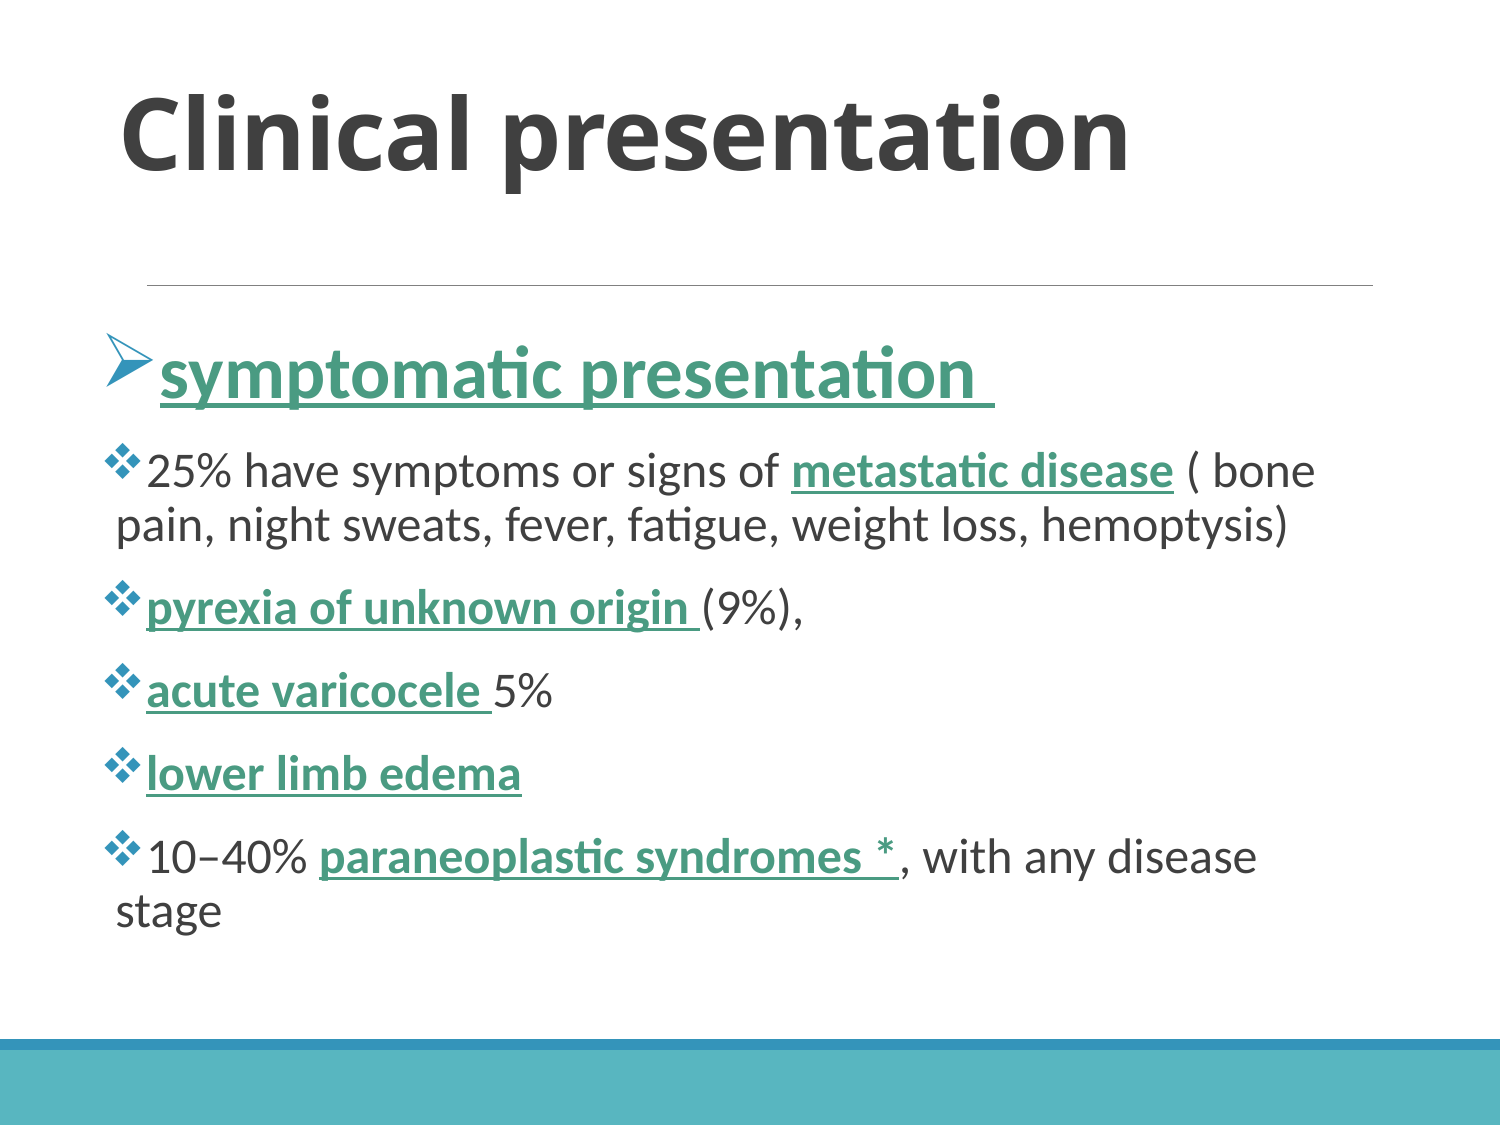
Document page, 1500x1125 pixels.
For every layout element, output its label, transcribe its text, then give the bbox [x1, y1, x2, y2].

list symptomatic presentation 25% have symptoms or signs of metastatic disease ( bone pain, night sweats, fever, fatigue, weight loss, hemoptysis) pyrexia of unknown origin (9%), acute varicocele 5% lower limb edema 10–40% paraneoplastic syndromes *, with any disease stage [100, 326, 1338, 987]
title Clinical presentation [53, 0, 1291, 199]
